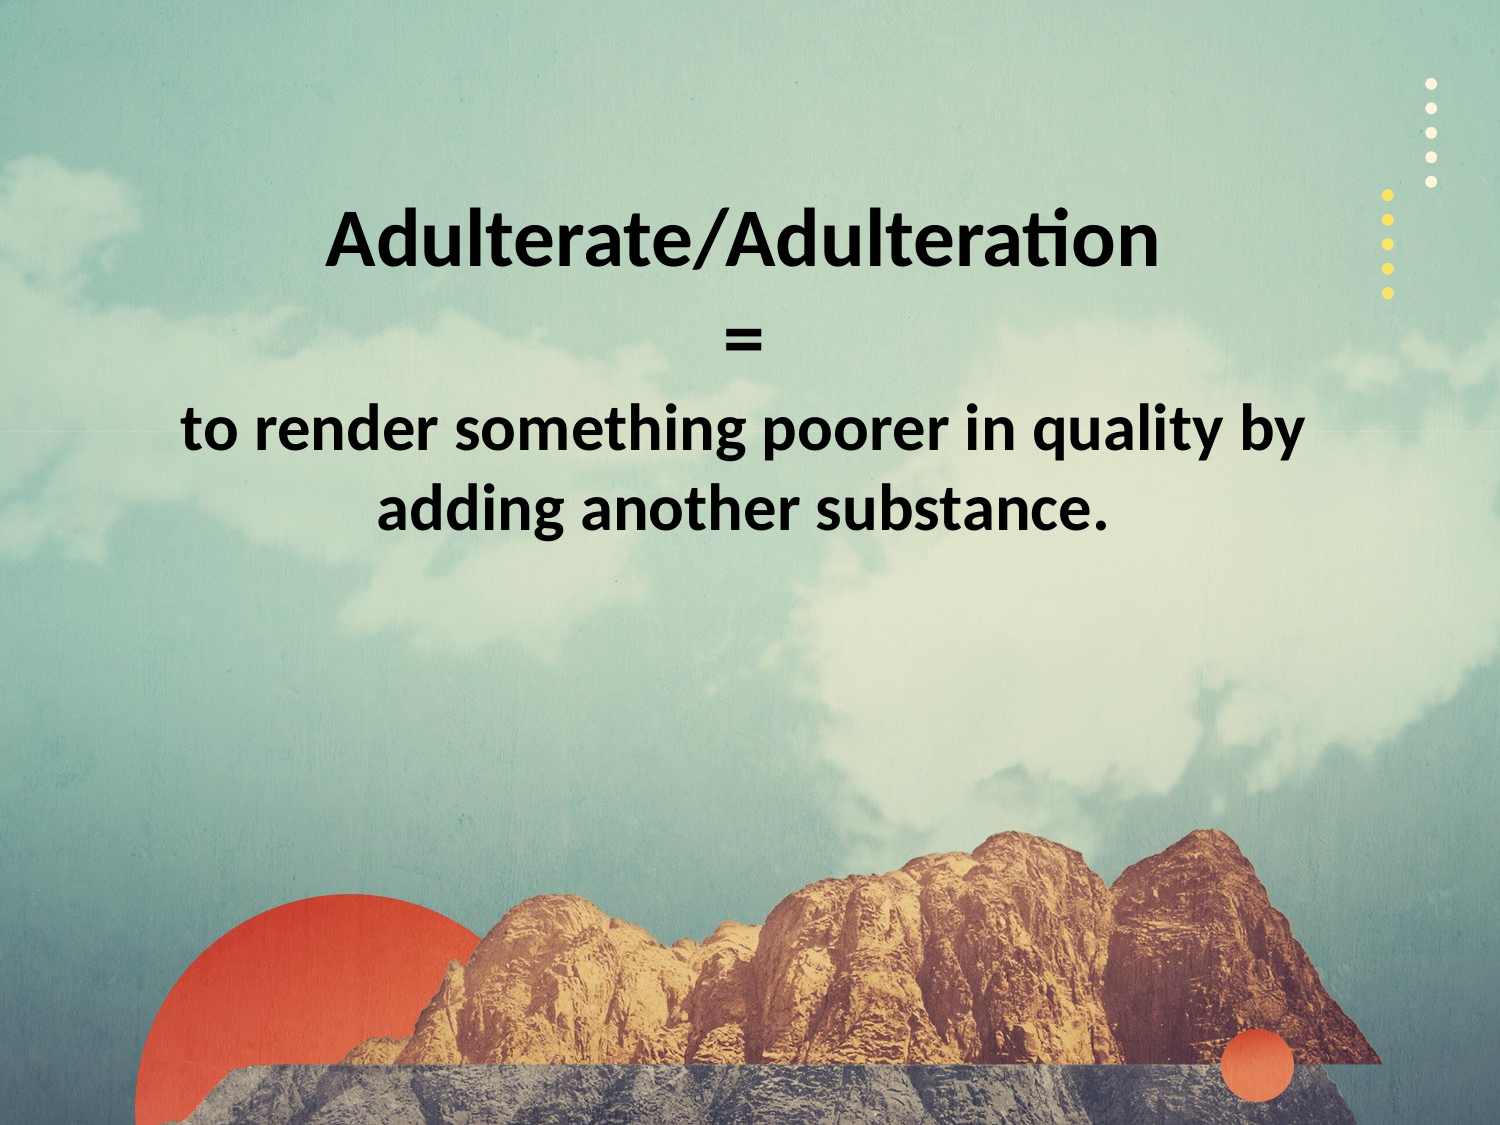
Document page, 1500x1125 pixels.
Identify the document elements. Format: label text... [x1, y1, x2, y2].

text_box Adulterate/Adulteration = to render something poorer in quality by adding another substance. [81, 176, 1406, 651]
picture [0, 0, 1500, 1125]
